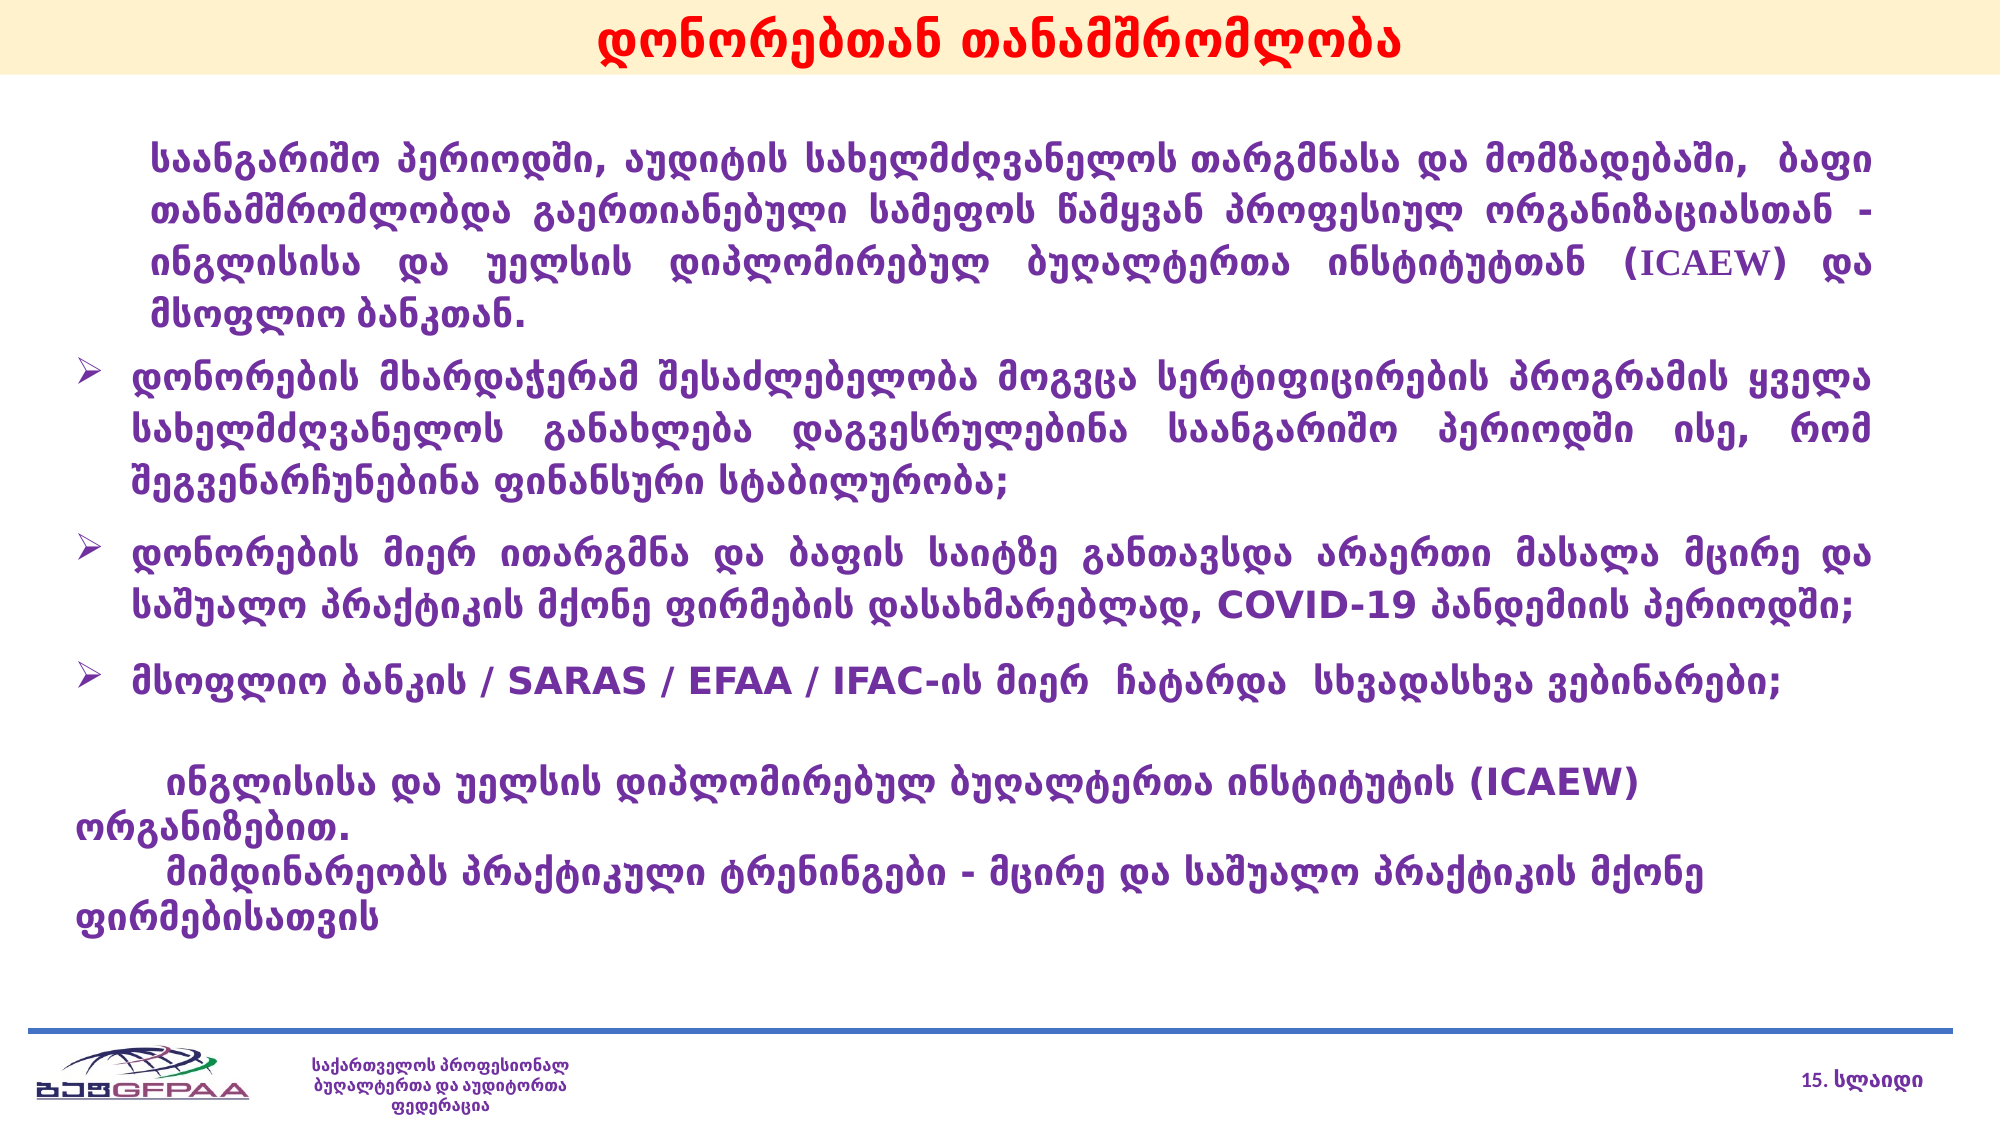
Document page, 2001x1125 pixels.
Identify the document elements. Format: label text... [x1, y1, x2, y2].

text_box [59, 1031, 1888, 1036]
picture [32, 1043, 254, 1103]
text_box დონორებთან თანამშრომლობა [0, 0, 2000, 75]
text_box საანგარიშო პერიოდში, აუდიტის სახელმძღვანელოს თარგმნასა და მომზადებაში, ბაფი თანამშრომლობდა გაერთიანებული სამეფოს წამყვან პროფესიულ ორგანიზაციასთან -ინგლისისა და უელსის დიპლომირებულ ბუღალტერთა ინსტიტუტთან (ICAEW) და მსოფლიო ბანკთან. დონორების მხარდაჭერამ შესაძლებელობა მოგვცა სერტიფიცირების პროგრამის ყველა სახელმძღვანელოს განახლება დაგვესრულებინა საანგარიშო პერიოდში ისე, რომ შეგვენარჩუნებინა ფინანსური სტაბილურობა; დონორების მიერ ითარგმნა და ბაფის საიტზე განთავსდა არაერთი მასალა მცირე და საშუალო პრაქტიკის მქონე ფირმების დასახმარებლად, COVID-19 პანდემიის პერიოდში; მსოფლიო ბანკის / SARAS / EFAA / IFAC-ის მიერ ჩატარდა სხვადასხვა ვებინარები; ინგლისისა და უელსის დიპლომირებულ ბუღალტერთა ინსტიტუტის (ICAEW) ორგანიზებით. მიმდინარეობს პრაქტიკული ტრენინგები - მცირე და საშუალო პრაქტიკის მქონე ფირმებისათვის [59, 120, 1888, 1030]
text_box საქართველოს პროფესიონალ ბუღალტერთა და აუდიტორთა ფედერაცია [262, 1047, 619, 1122]
text_box 15. სლაიდი [1771, 1057, 1954, 1099]
